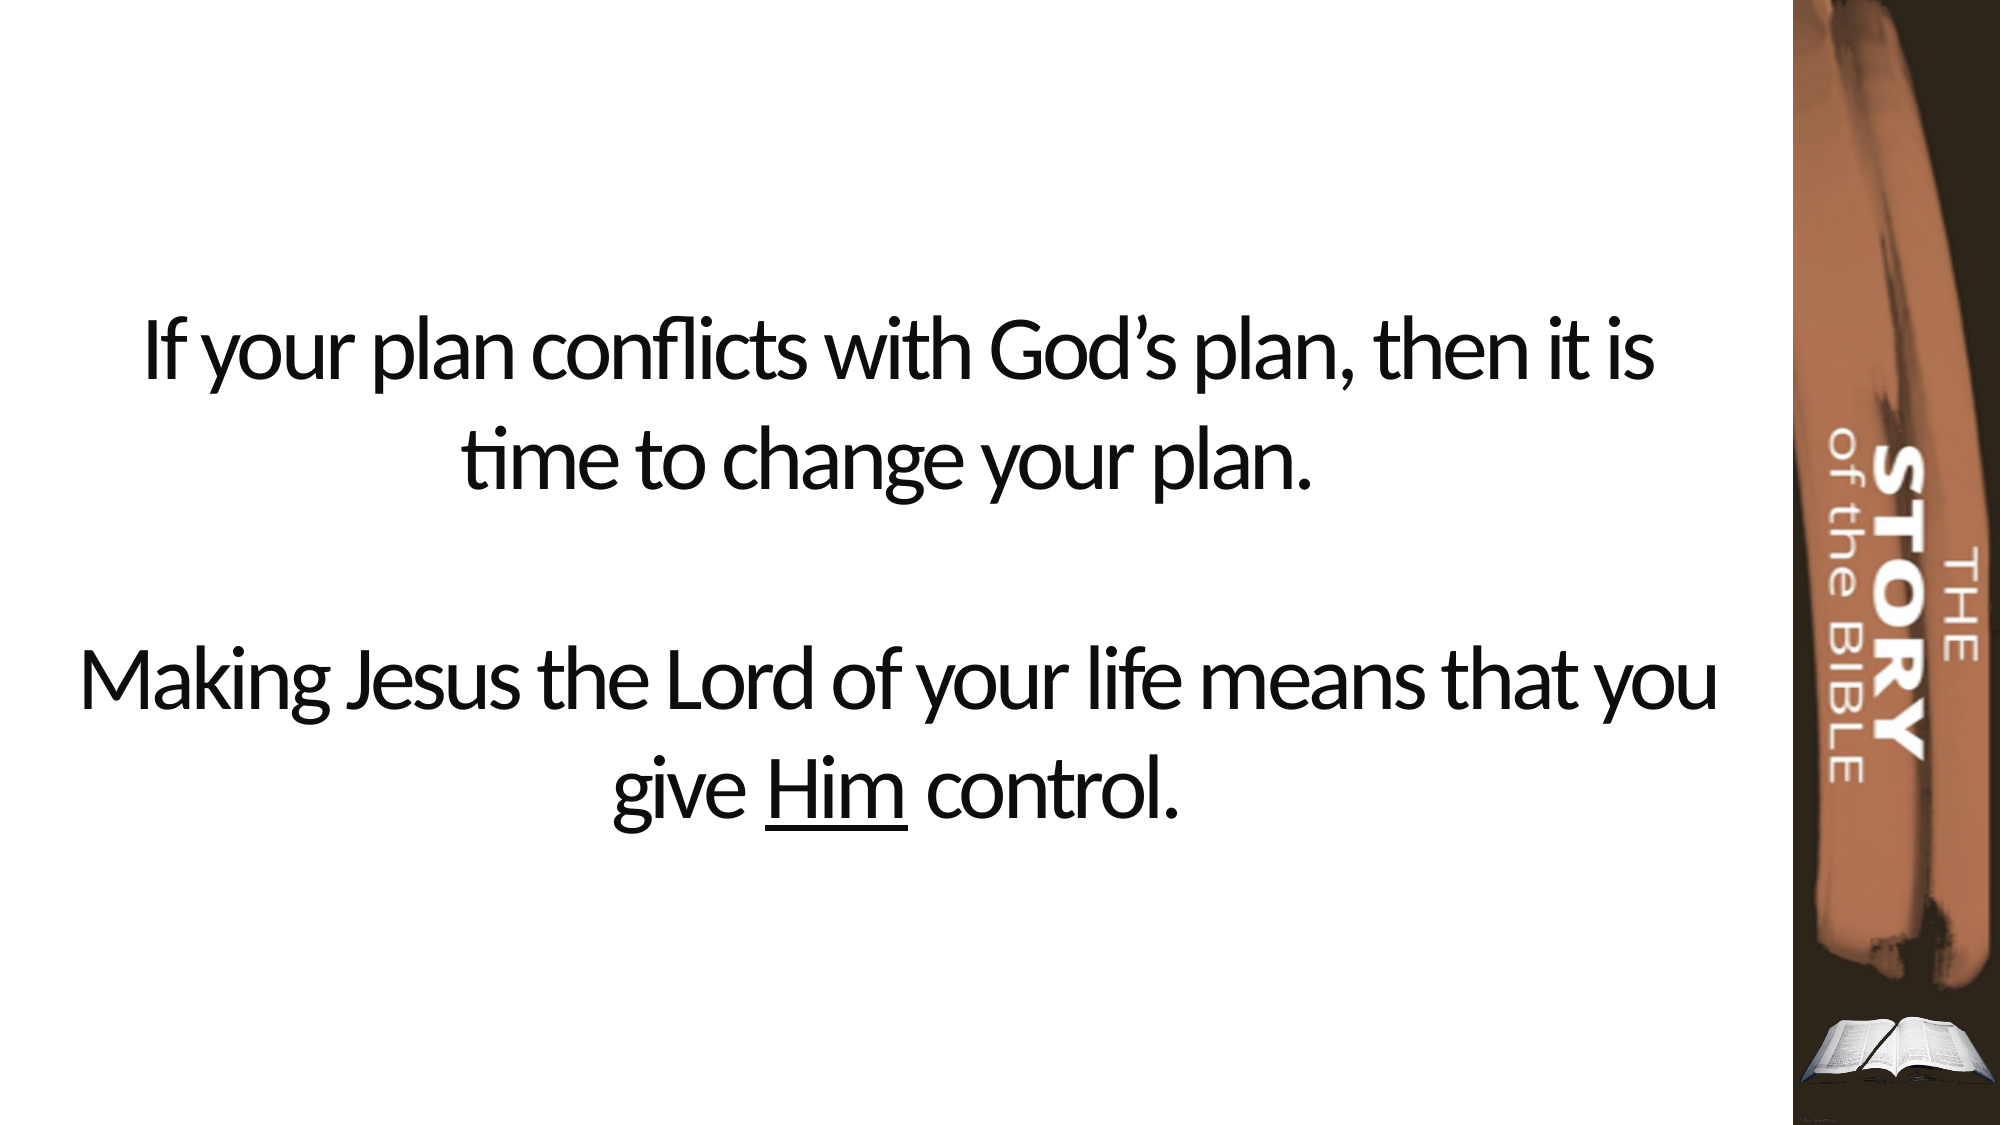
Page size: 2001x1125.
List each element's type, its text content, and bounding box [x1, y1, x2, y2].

picture [1793, 0, 2000, 1125]
text_box If your plan conflicts with God’s plan, then it is time to change your plan. Making Jesus the Lord of your life means that you give Him control. [42, 34, 1753, 1090]
